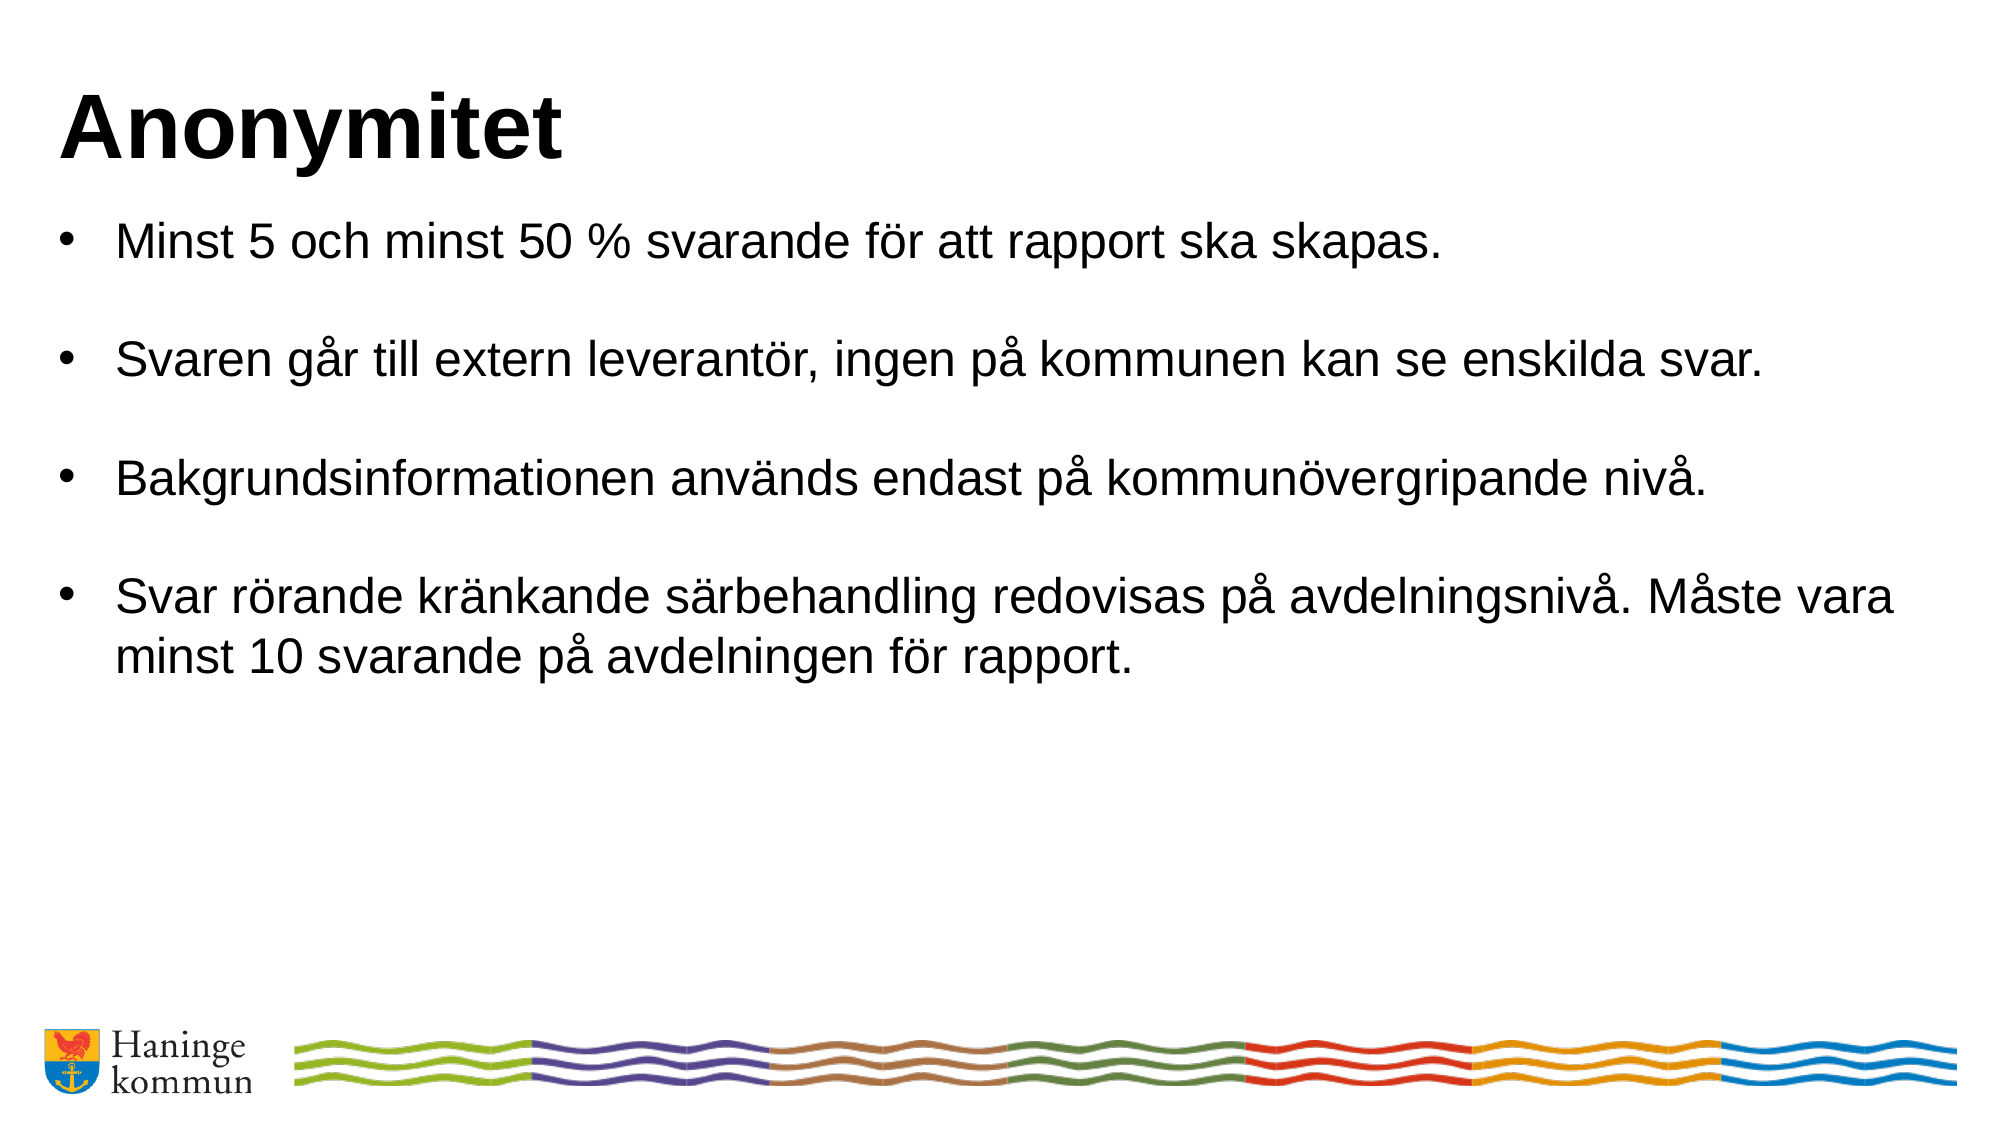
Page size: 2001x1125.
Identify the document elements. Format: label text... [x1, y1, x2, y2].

text_box Minst 5 och minst 50 % svarande för att rapport ska skapas. Svaren går till extern leverantör, ingen på kommunen kan se enskilda svar. Bakgrundsinformationen används endast på kommunövergripande nivå. Svar rörande kränkande särbehandling redovisas på avdelningsnivå. Måste vara minst 10 svarande på avdelningen för rapport. [44, 201, 1958, 998]
text_box Anonymitet [44, 58, 1958, 178]
